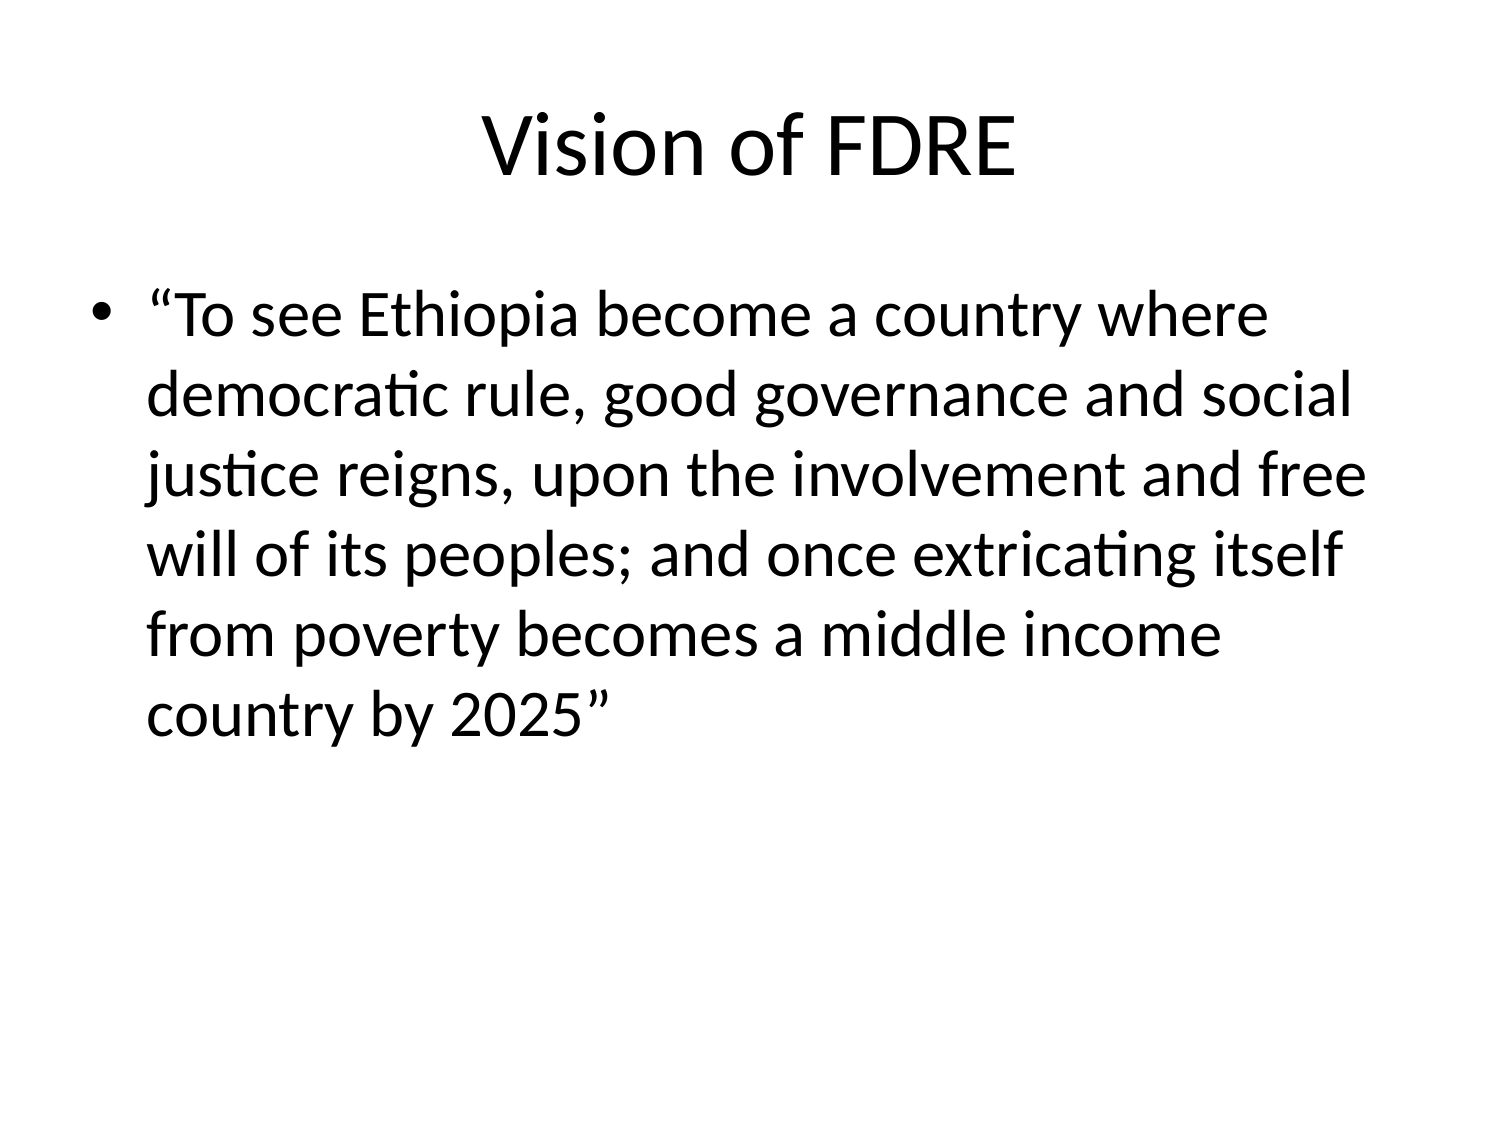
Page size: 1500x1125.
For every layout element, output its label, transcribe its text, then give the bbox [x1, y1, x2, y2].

title Vision of FDRE [75, 45, 1425, 233]
list “To see Ethiopia become a country where democratic rule, good governance and social justice reigns, upon the involvement and free will of its peoples; and once extricating itself from poverty becomes a middle income country by 2025” [75, 262, 1425, 1005]
